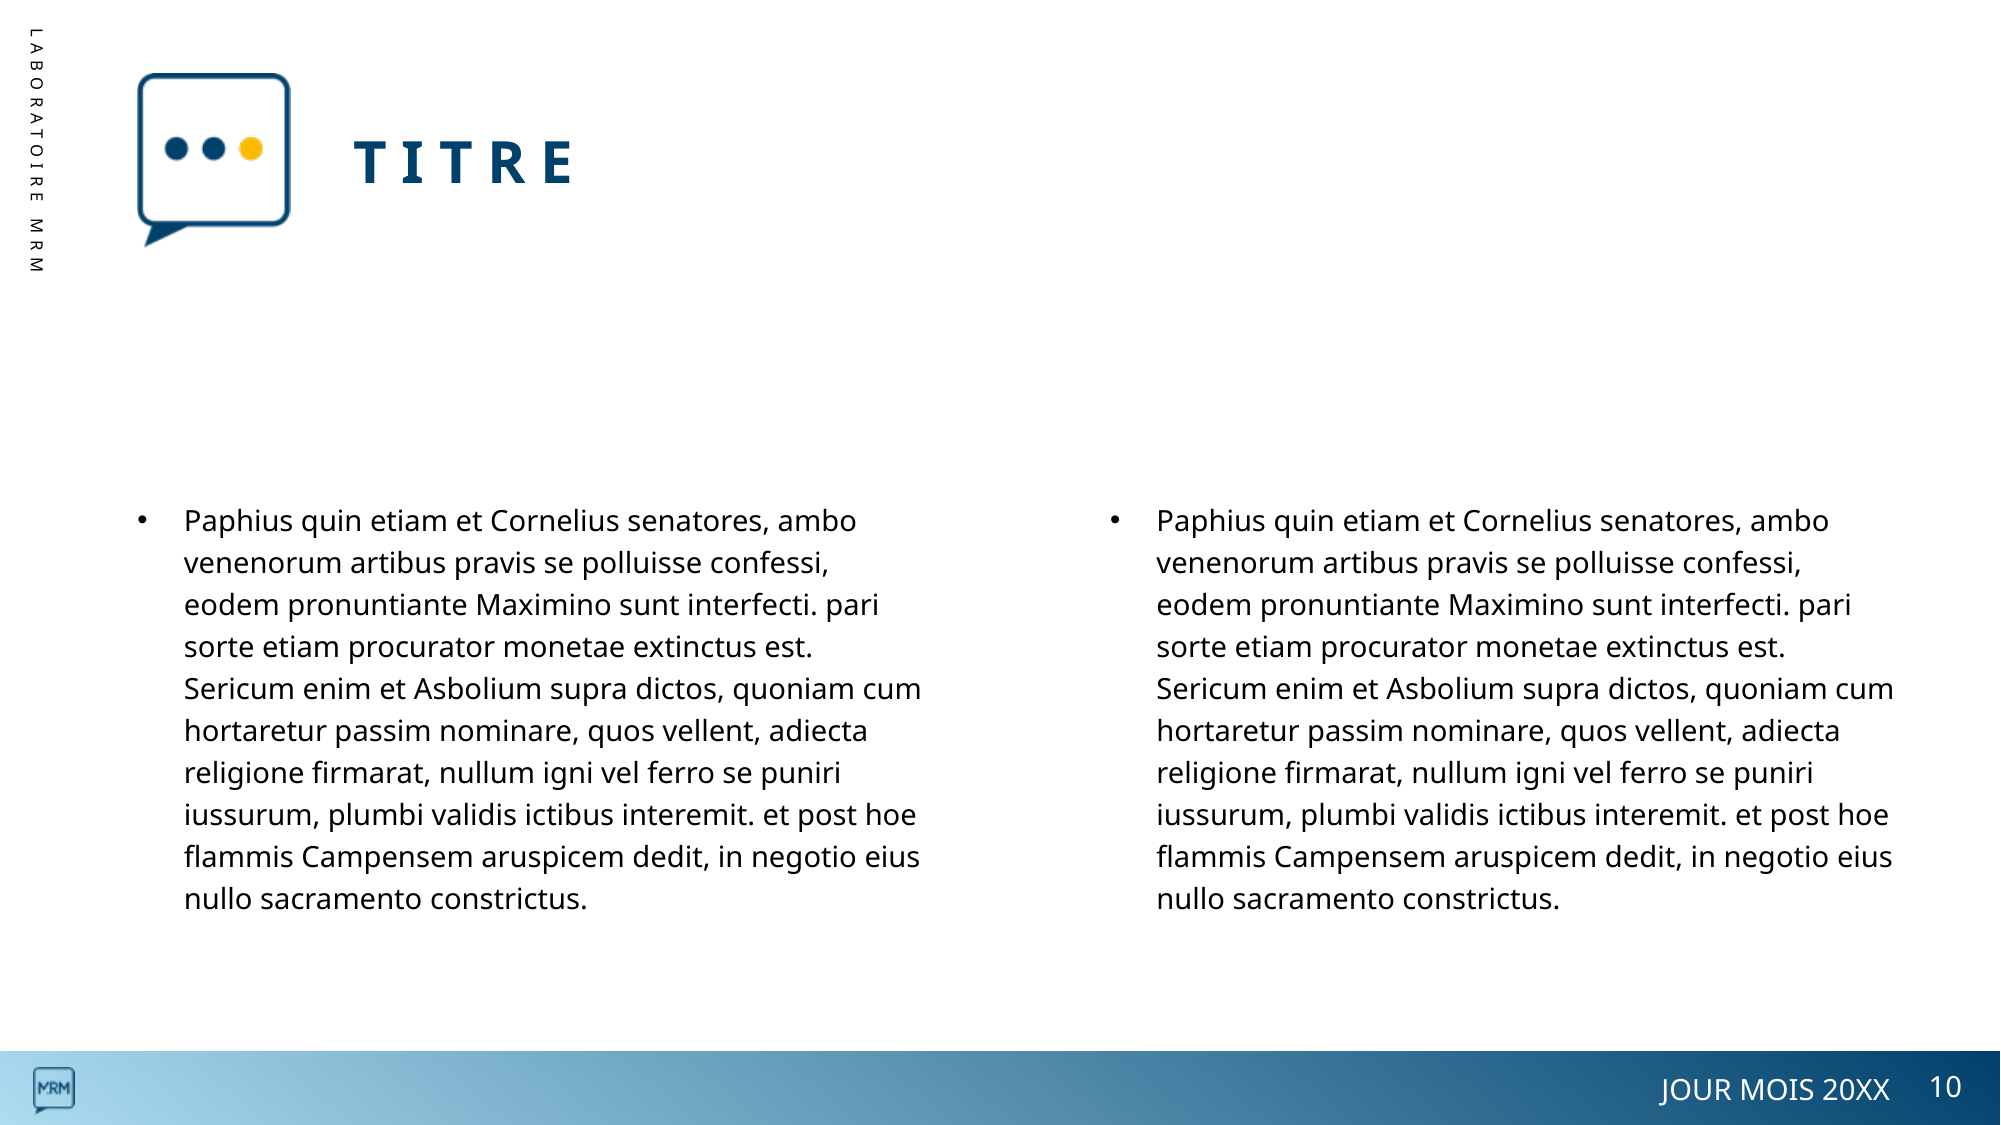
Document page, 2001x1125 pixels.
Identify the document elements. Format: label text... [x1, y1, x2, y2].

picture [33, 1067, 75, 1115]
footer LABORATOIRE MRM [0, 13, 76, 689]
picture [137, 73, 291, 248]
slide_number 10 [1913, 1051, 1986, 1125]
list Paphius quin etiam et Cornelius senatores, ambo venenorum artibus pravis se polluisse confessi, eodem pronuntiante Maximino sunt interfecti. pari sorte etiam procurator monetae extinctus est. Sericum enim et Asbolium supra dictos, quoniam cum hortaretur passim nominare, quos vellent, adiecta religione firmarat, nullum igni vel ferro se puniri iussurum, plumbi validis ictibus interemit. et post hoe flammis Campensem aruspicem dedit, in negotio eius nullo sacramento constrictus. [137, 495, 932, 1005]
slide_number JOUR MOIS 20XX [1297, 1051, 1905, 1125]
list Paphius quin etiam et Cornelius senatores, ambo venenorum artibus pravis se polluisse confessi, eodem pronuntiante Maximino sunt interfecti. pari sorte etiam procurator monetae extinctus est. Sericum enim et Asbolium supra dictos, quoniam cum hortaretur passim nominare, quos vellent, adiecta religione firmarat, nullum igni vel ferro se puniri iussurum, plumbi validis ictibus interemit. et post hoe flammis Campensem aruspicem dedit, in negotio eius nullo sacramento constrictus. [1110, 495, 1905, 1005]
title TITRE [353, 59, 1905, 262]
